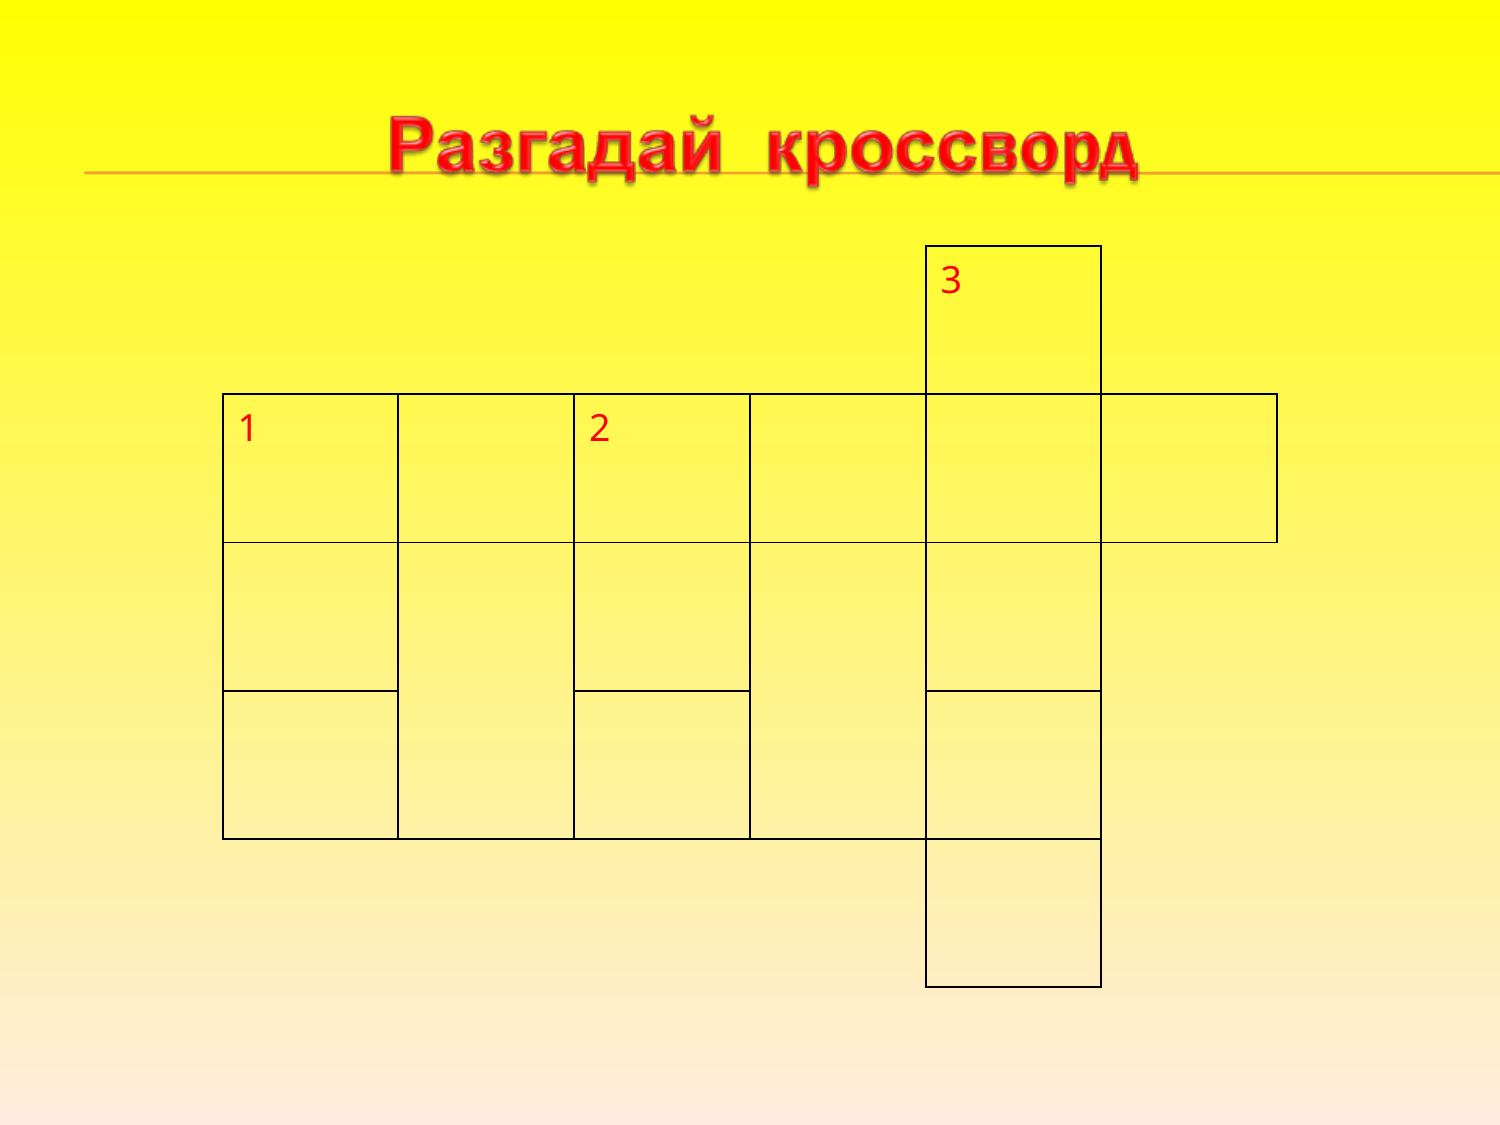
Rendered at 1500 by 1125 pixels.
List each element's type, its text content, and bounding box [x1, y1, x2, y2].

table_cell [399, 543, 573, 838]
table_cell [751, 395, 925, 542]
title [48, 72, 1477, 215]
table_header [223, 246, 925, 393]
table_cell [927, 395, 1100, 542]
table_cell [927, 543, 1100, 690]
table_cell [223, 840, 925, 987]
table_cell [751, 543, 925, 838]
table_cell [1102, 395, 1276, 542]
table_cell [575, 692, 749, 838]
table_cell [1102, 543, 1277, 987]
table_header [1102, 246, 1277, 393]
table_cell [927, 692, 1100, 838]
table_cell 2 [575, 395, 749, 542]
table_cell [575, 543, 749, 690]
table_cell [927, 840, 1100, 986]
table_cell [224, 692, 397, 838]
table_cell [399, 395, 573, 542]
table_header 3 [927, 247, 1100, 393]
table_cell [224, 543, 397, 690]
table_cell 1 [224, 395, 397, 542]
